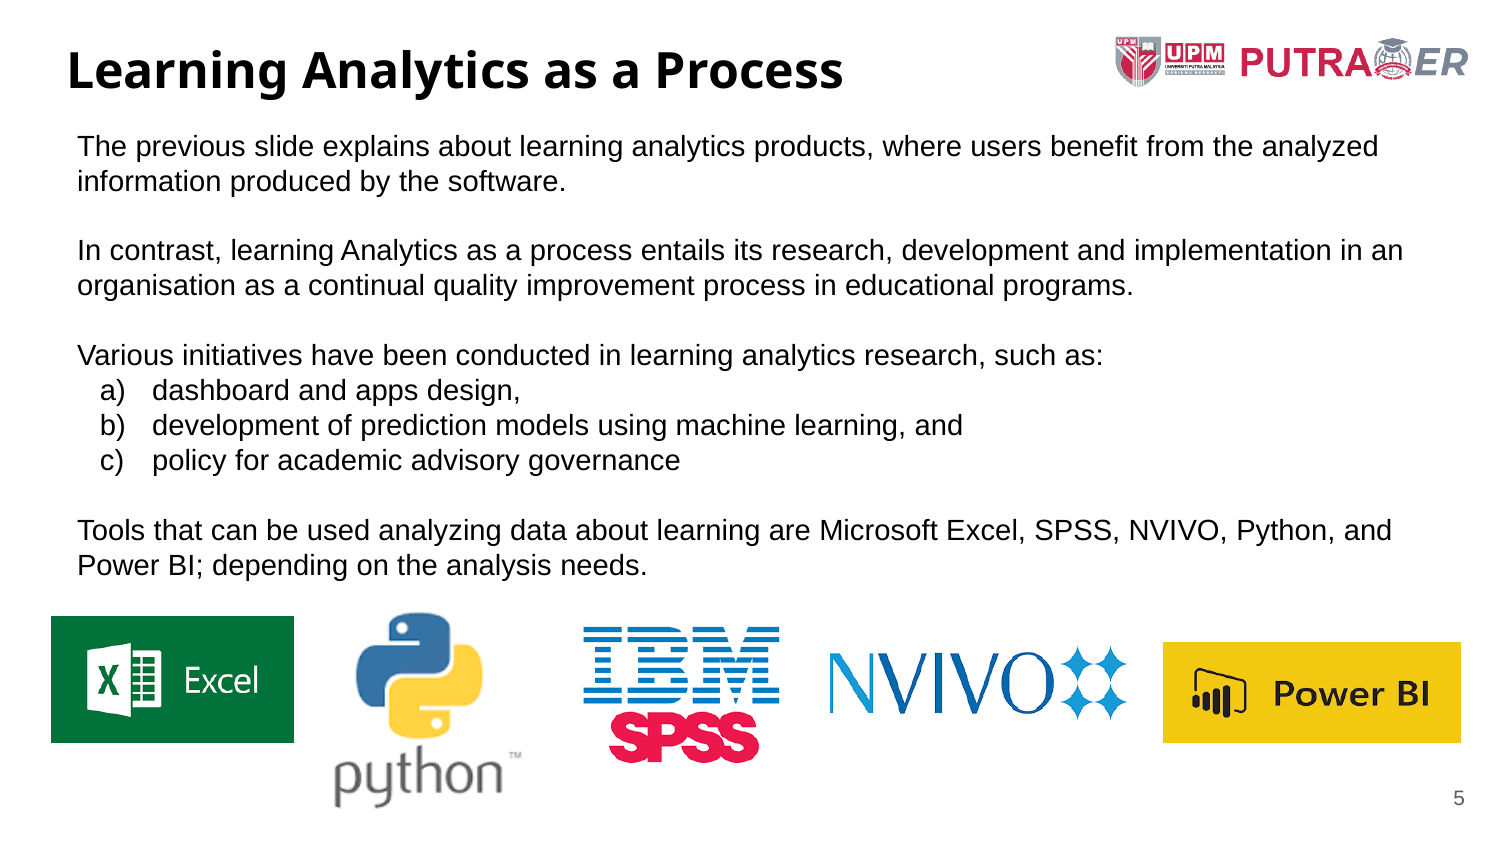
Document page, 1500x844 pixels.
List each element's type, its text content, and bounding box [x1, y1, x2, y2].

picture [50, 615, 294, 744]
picture [1103, 21, 1482, 97]
picture [829, 595, 1127, 772]
picture [323, 611, 793, 812]
picture [1163, 642, 1461, 744]
slide_number 5 [1389, 764, 1480, 830]
picture [835, 656, 871, 711]
text_box The previous slide explains about learning analytics products, where users benefit from the analyzed information produced by the software. In contrast, learning Analytics as a process entails its research, development and implementation in an organisation as a continual quality improvement process in educational programs. Various initiatives have been conducted in learning analytics research, such as: dashboard and apps design, development of prediction models using machine learning, and policy for academic advisory governance Tools that can be used analyzing data about learning are Microsoft Excel, SPSS, NVIVO, Python, and Power BI; depending on the analysis needs. [62, 119, 1461, 589]
title Learning Analytics as a Process [51, 23, 1449, 118]
